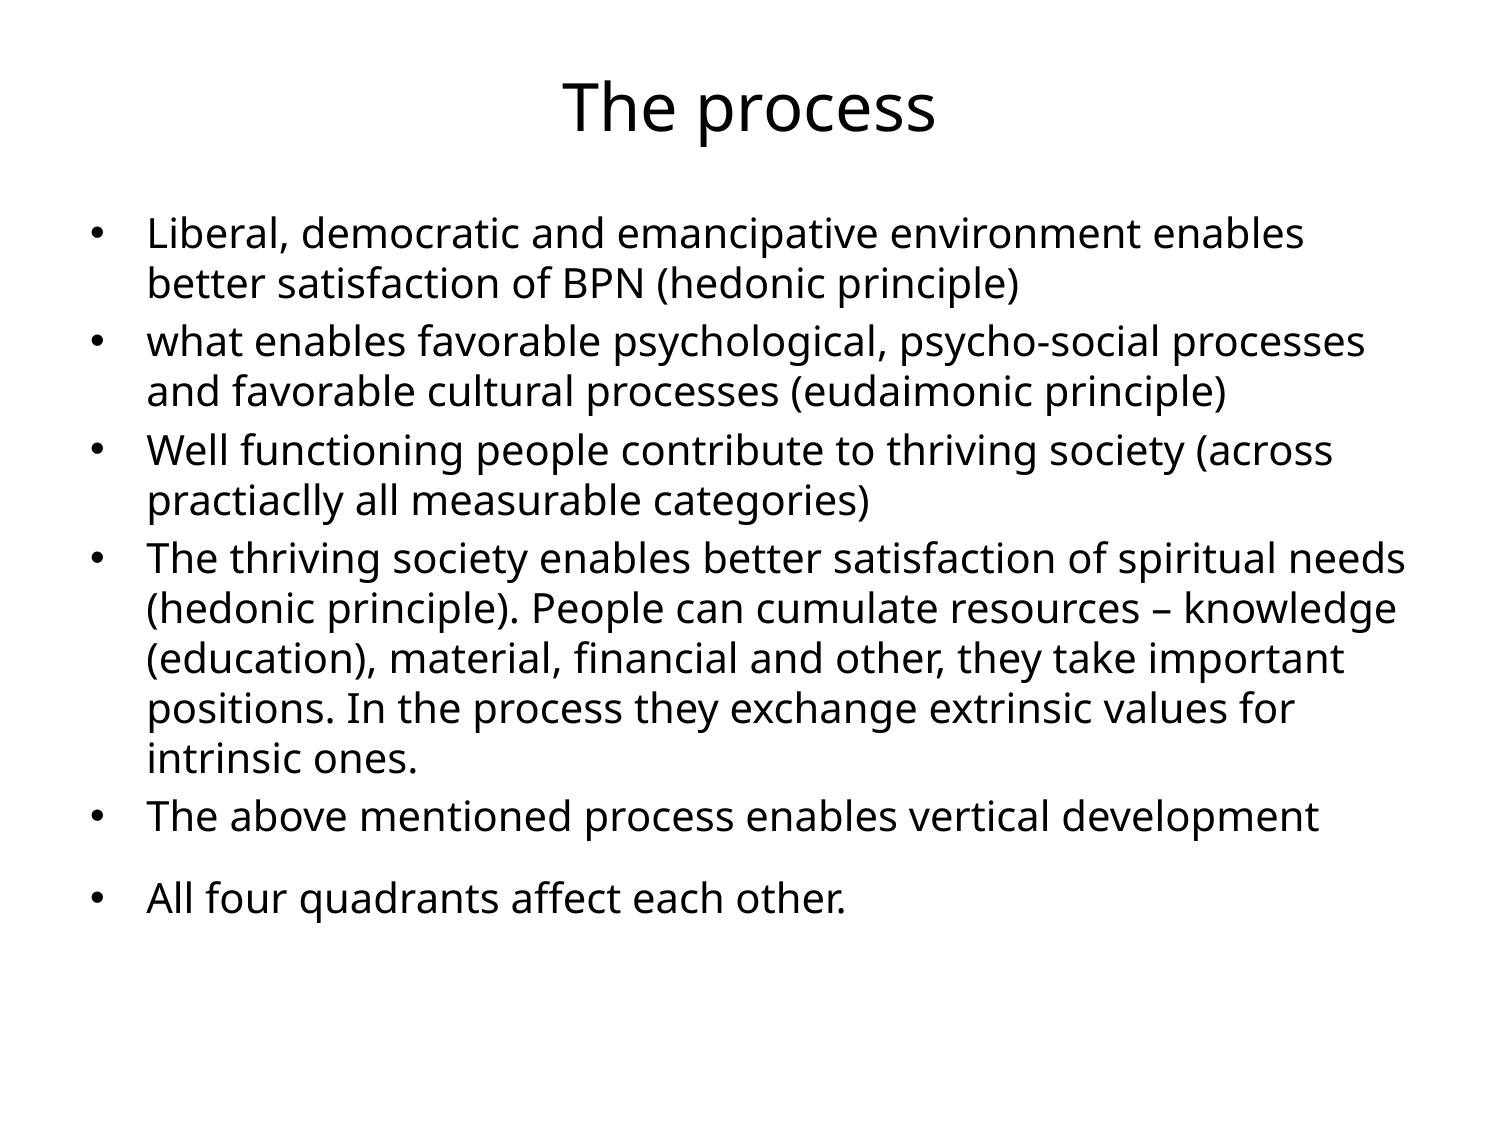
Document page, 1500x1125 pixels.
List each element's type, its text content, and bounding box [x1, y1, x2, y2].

list Liberal, democratic and emancipative environment enables better satisfaction of BPN (hedonic principle) what enables favorable psychological, psycho-social processes and favorable cultural processes (eudaimonic principle) Well functioning people contribute to thriving society (across practiaclly all measurable categories) The thriving society enables better satisfaction of spiritual needs (hedonic principle). People can cumulate resources – knowledge (education), material, financial and other, they take important positions. In the process they exchange extrinsic values for intrinsic ones. The above mentioned process enables vertical development All four quadrants affect each other. [75, 199, 1425, 1005]
title The process [75, 45, 1425, 164]
